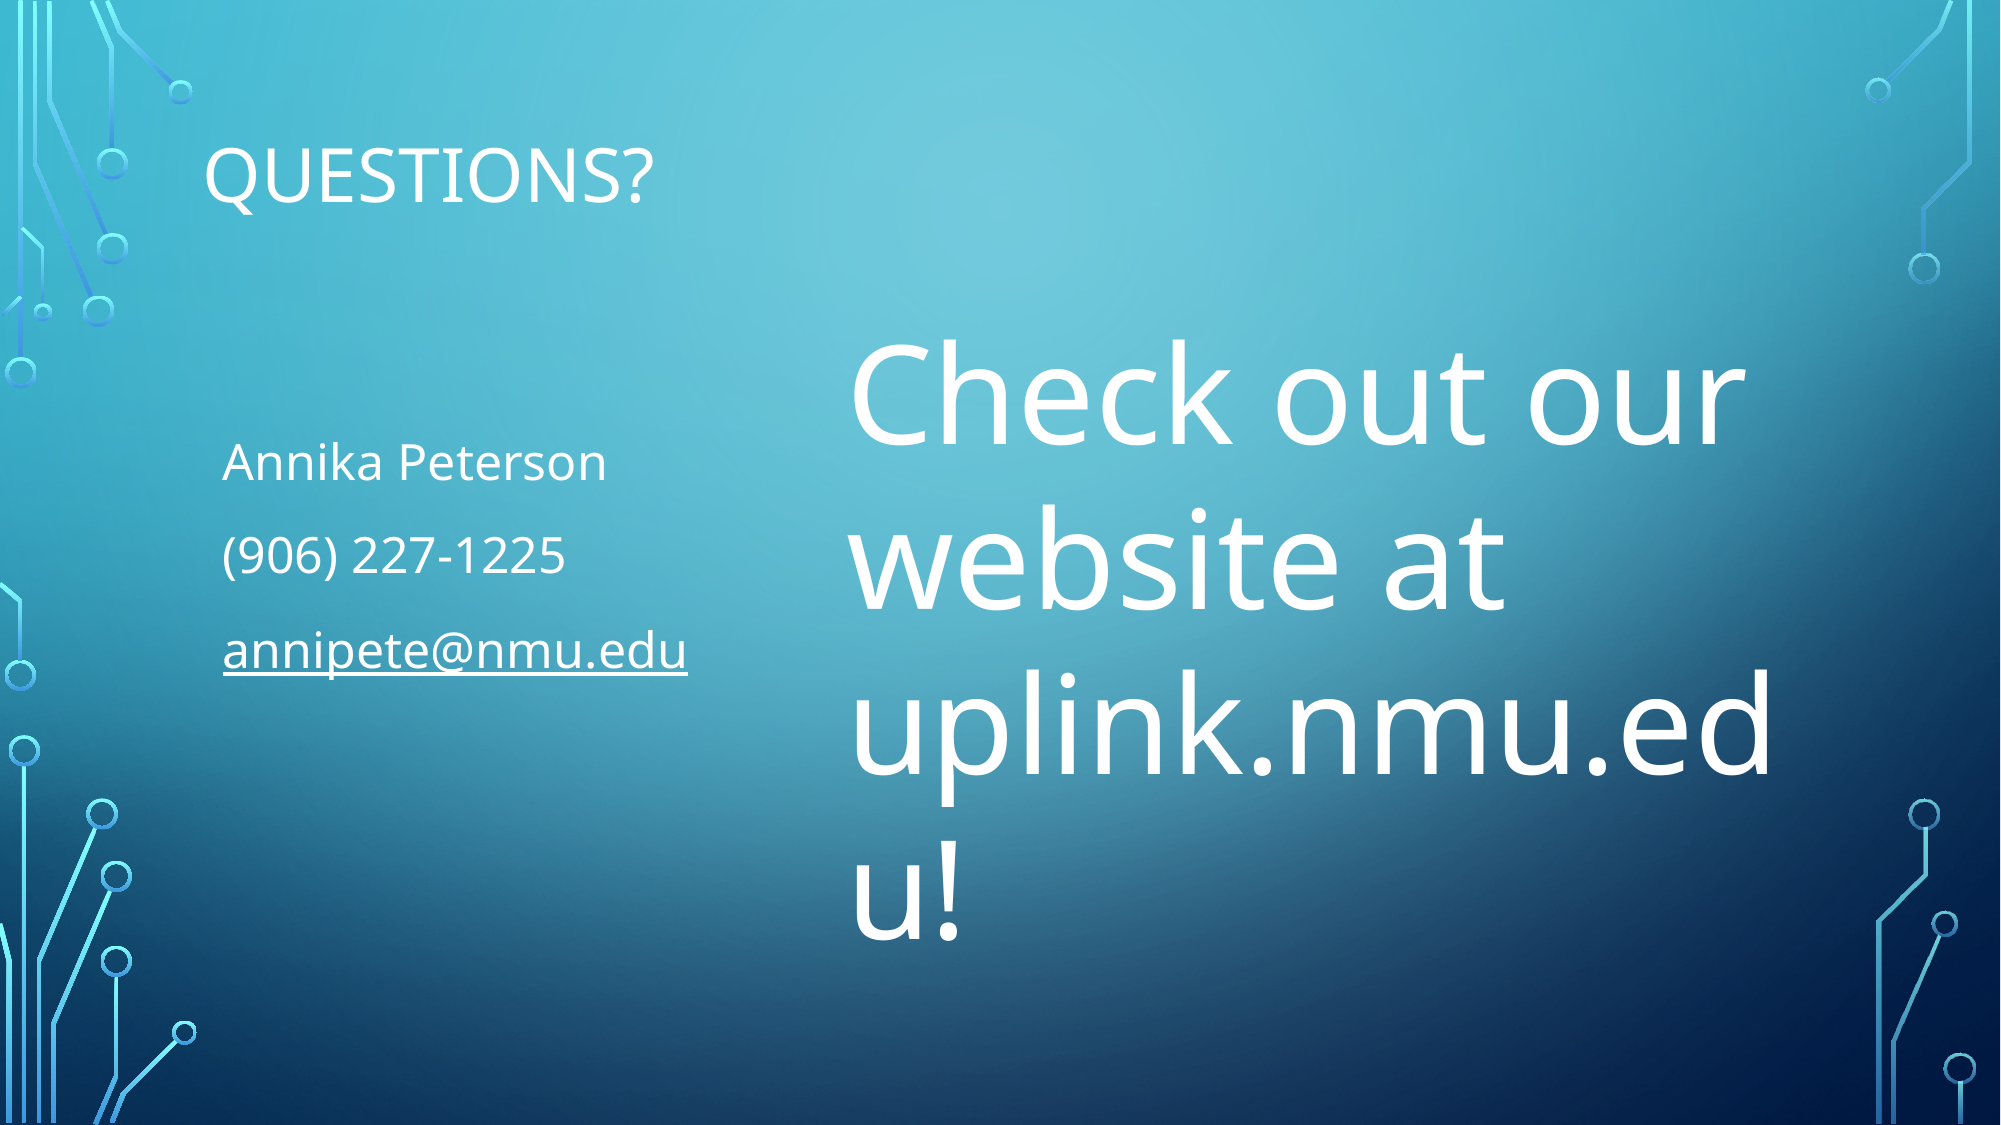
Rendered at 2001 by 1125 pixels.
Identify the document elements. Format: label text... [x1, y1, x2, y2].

list Annika Peterson (906) 227-1225 annipete@nmu.edu [207, 411, 735, 1125]
title Questions? [187, 56, 1813, 300]
text_box Check out our website at uplink.nmu.edu! [831, 299, 1863, 974]
